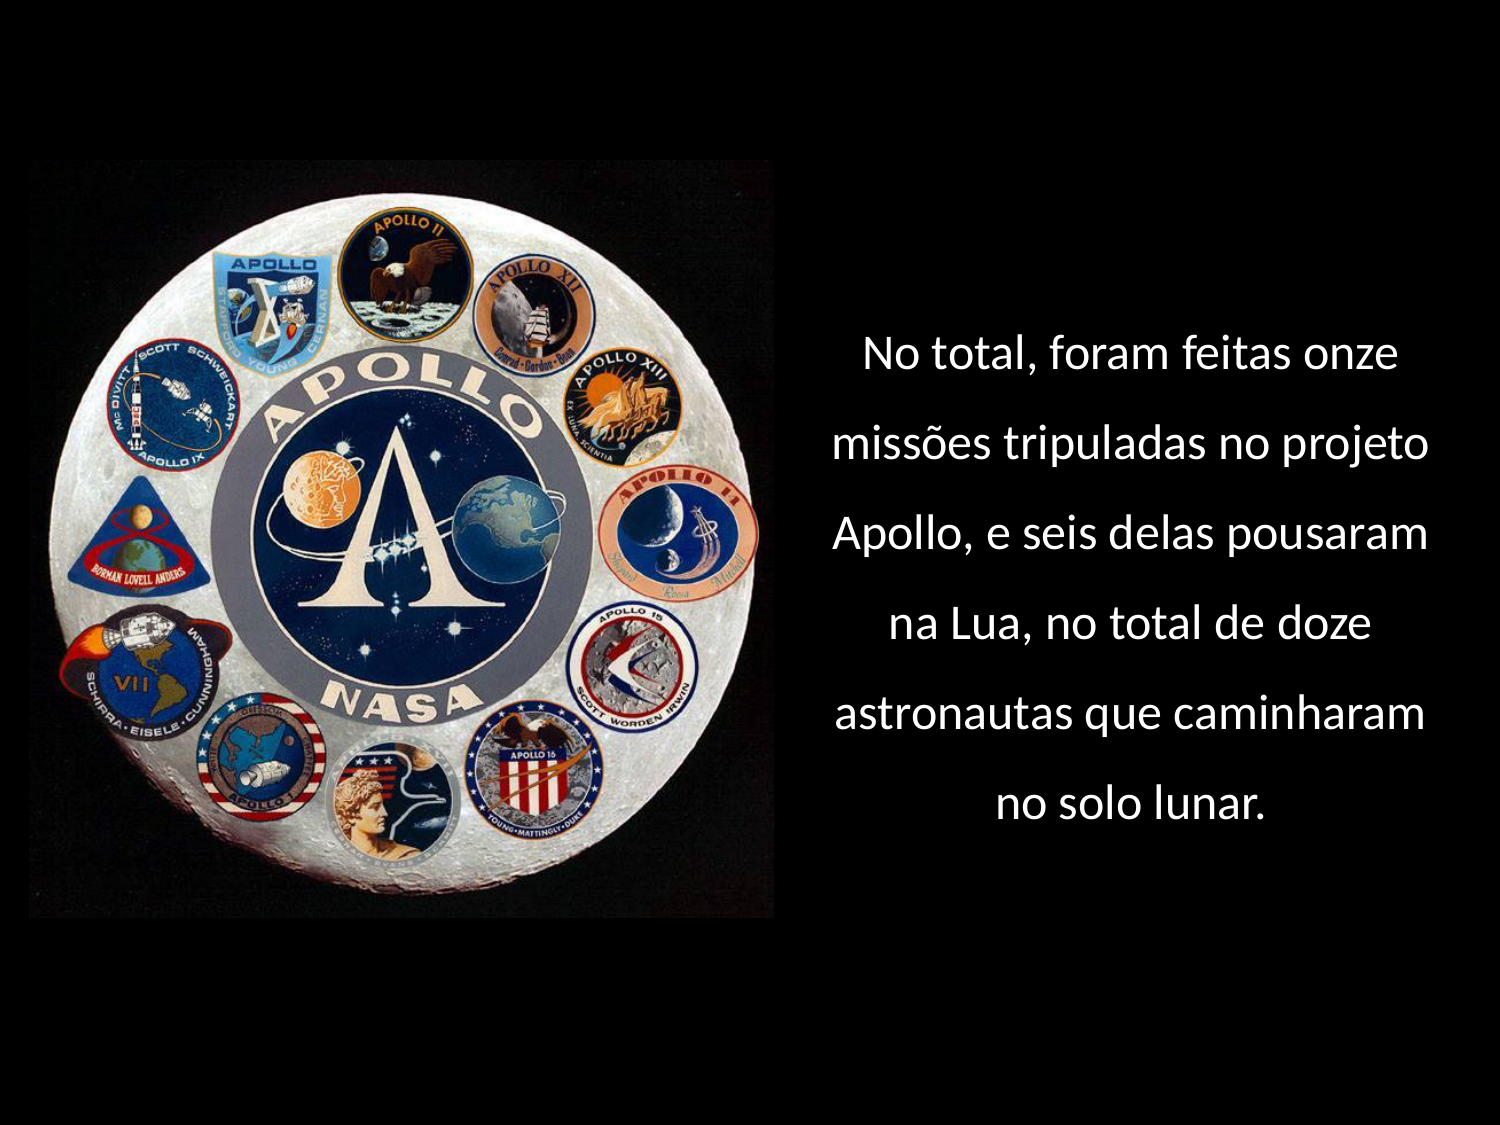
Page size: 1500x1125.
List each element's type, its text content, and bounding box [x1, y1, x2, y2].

picture [29, 160, 774, 918]
text_box No total, foram feitas onze missões tripuladas no projeto Apollo, e seis delas pousaram na Lua, no total de doze astronautas que caminharam no solo lunar. [791, 282, 1471, 837]
